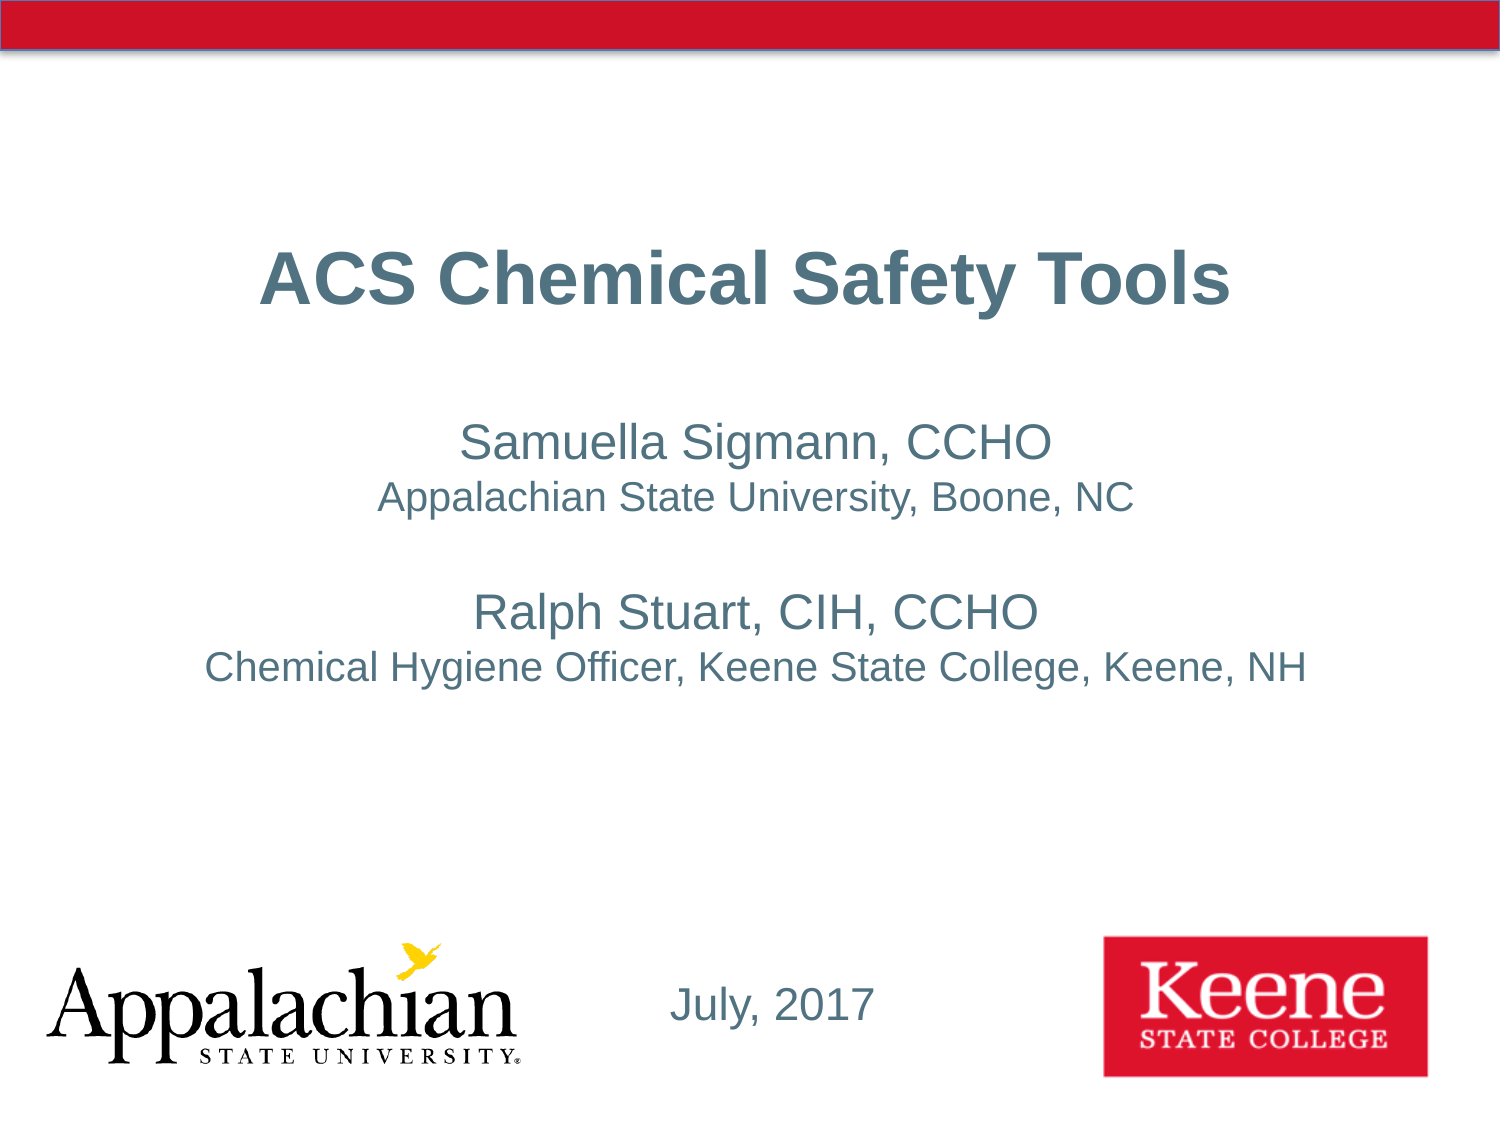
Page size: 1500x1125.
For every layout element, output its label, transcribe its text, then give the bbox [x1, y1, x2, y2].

text_box [0, 0, 1500, 51]
title July, 2017 [554, 966, 992, 1038]
picture [41, 936, 521, 1071]
text_box ACS Chemical Safety Tools Samuella Sigmann, CCHO Appalachian State University, Boone, NC Ralph Stuart, CIH, CCHO Chemical Hygiene Officer, Keene State College, Keene, NH [12, 120, 1500, 859]
picture [1082, 912, 1448, 1092]
